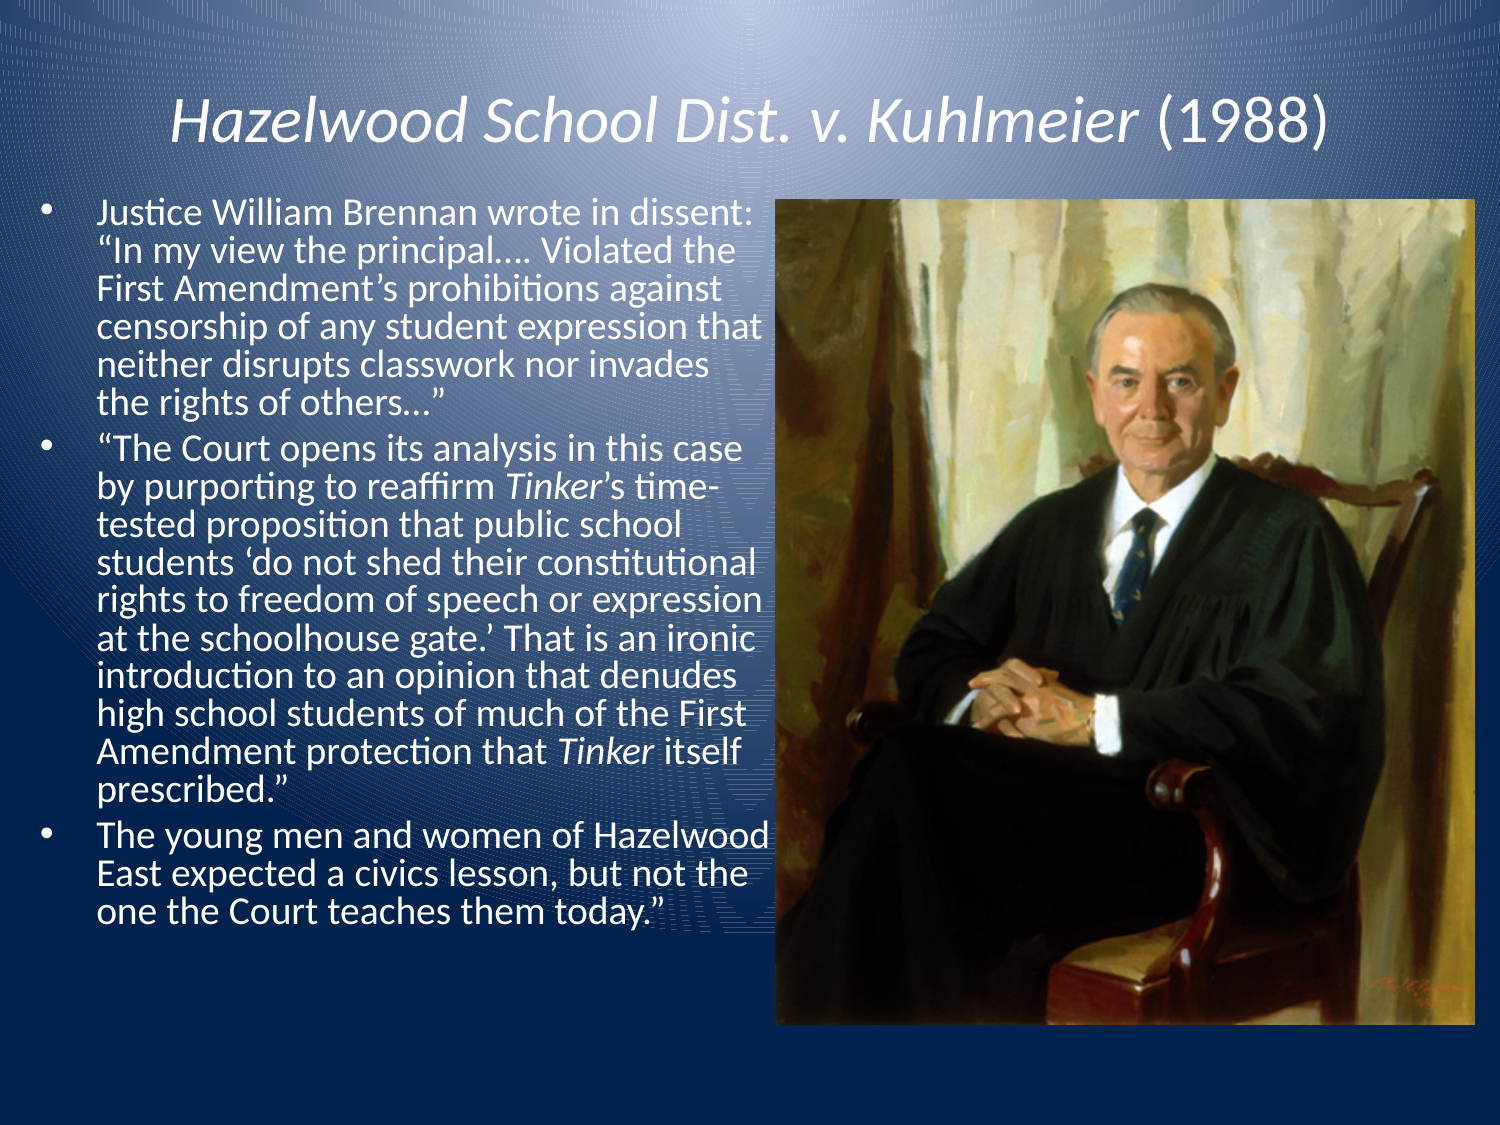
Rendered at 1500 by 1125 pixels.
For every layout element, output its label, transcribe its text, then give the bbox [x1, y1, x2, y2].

list Justice William Brennan wrote in dissent: “In my view the principal…. Violated the First Amendment’s prohibitions against censorship of any student expression that neither disrupts classwork nor invades the rights of others…” “The Court opens its analysis in this case by purporting to reaffirm Tinker’s time-tested proposition that public school students ‘do not shed their constitutional rights to freedom of speech or expression at the schoolhouse gate.’ That is an ironic introduction to an opinion that denudes high school students of much of the First Amendment protection that Tinker itself prescribed.” The young men and women of Hazelwood East expected a civics lesson, but not the one the Court teaches them today.” [24, 187, 788, 1100]
picture [775, 199, 1476, 1026]
title Hazelwood School Dist. v. Kuhlmeier (1988) [75, 37, 1425, 196]
